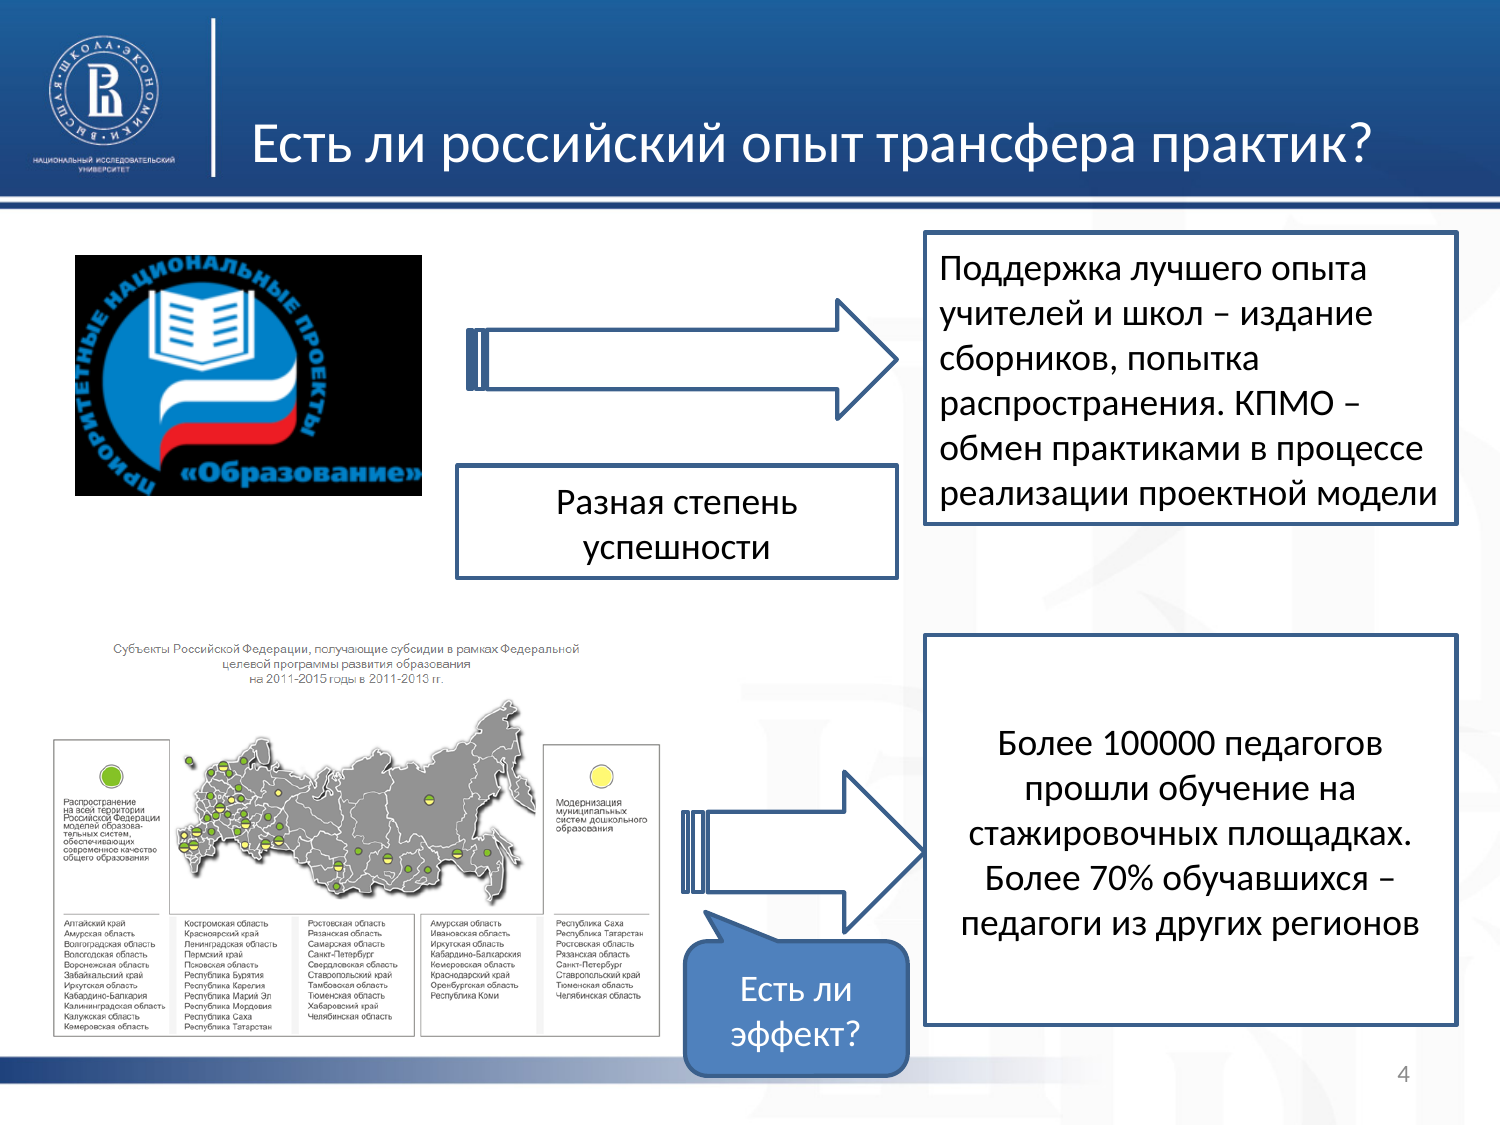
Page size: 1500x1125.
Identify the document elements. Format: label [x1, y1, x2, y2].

list [74, 254, 423, 497]
picture [0, 0, 1500, 1125]
